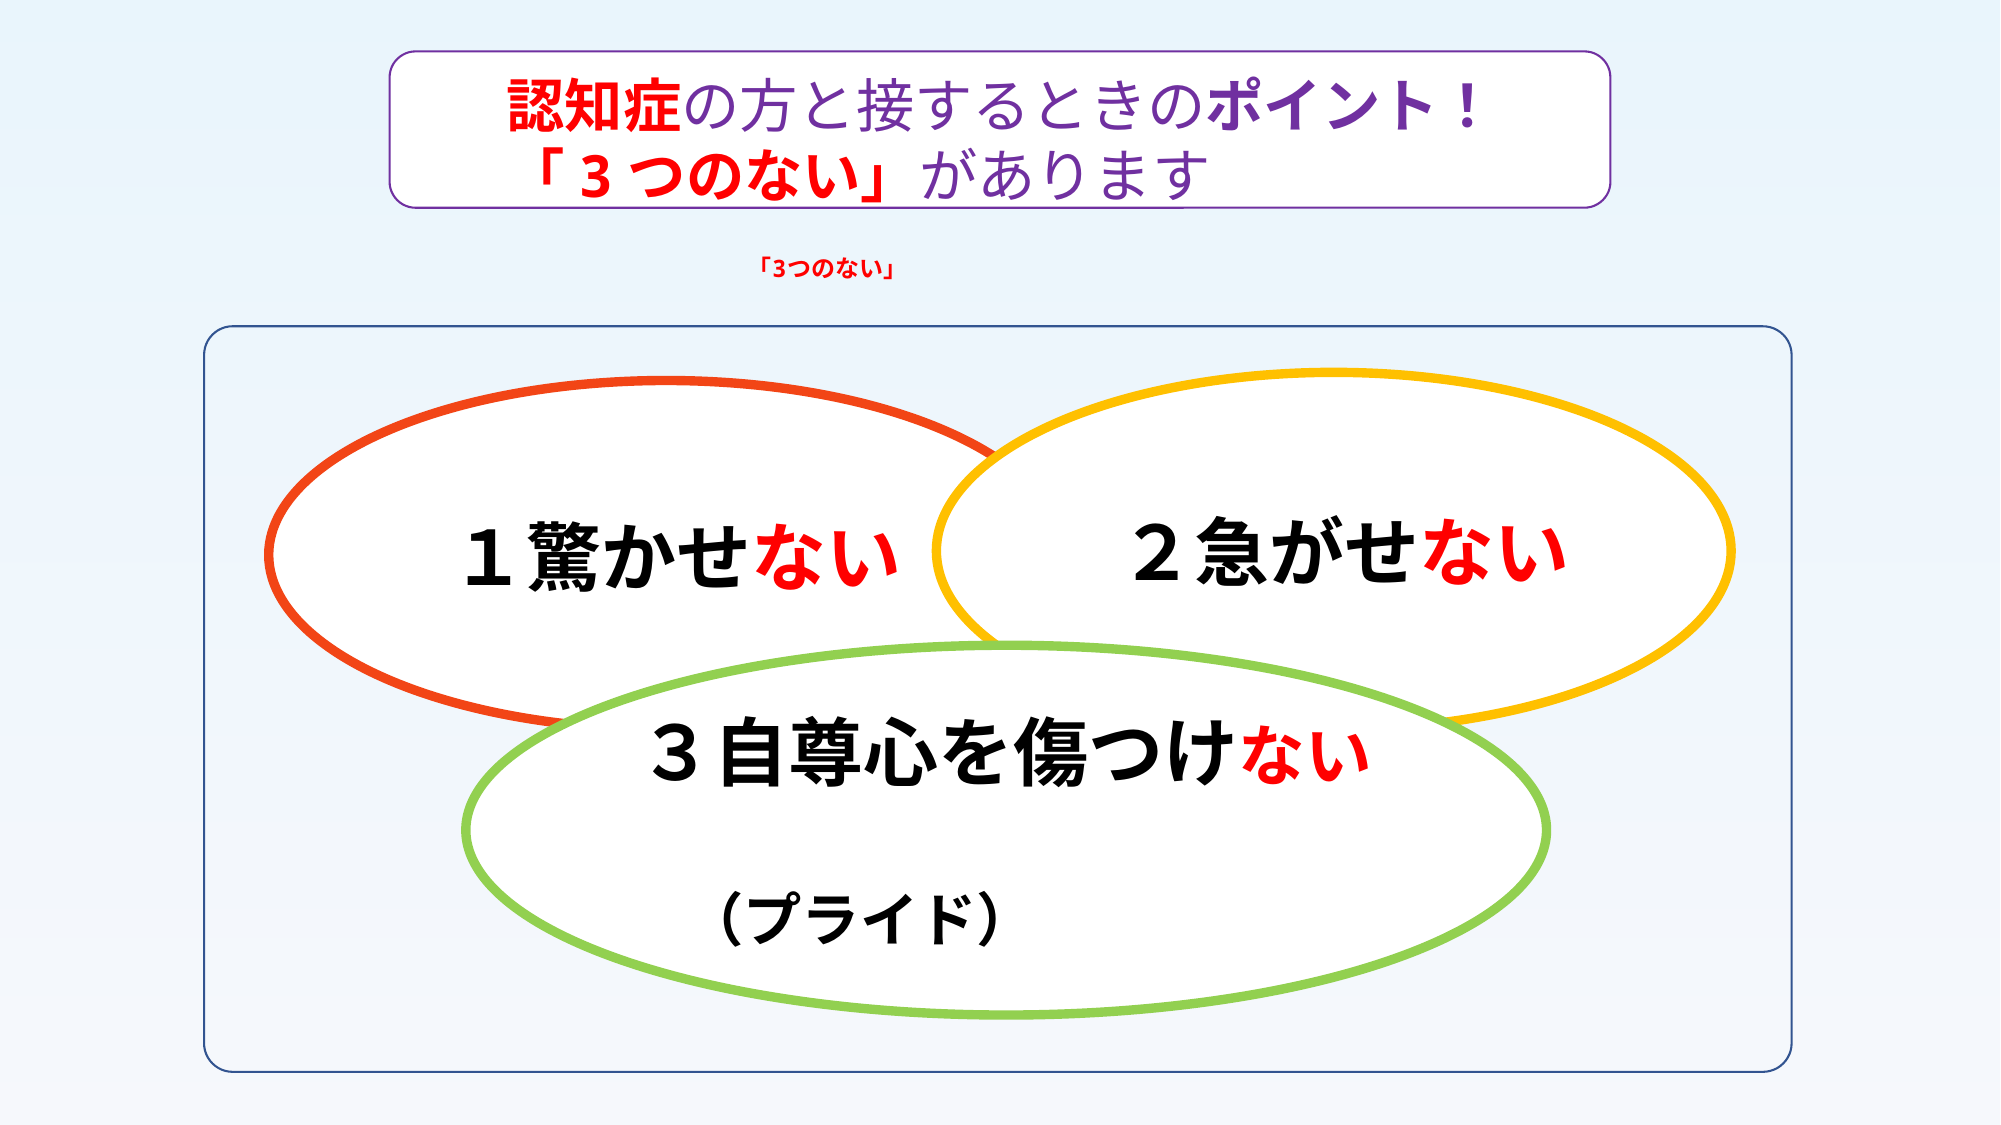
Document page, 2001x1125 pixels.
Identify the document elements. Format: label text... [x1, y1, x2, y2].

text_box [388, 50, 1612, 209]
list 「3つのない」 [728, 249, 1272, 325]
text_box [203, 325, 1793, 1073]
text_box １驚かせない [267, 379, 995, 725]
text_box ２急がせない [935, 371, 1733, 723]
text_box ３自尊心を傷つけない （プライド） [464, 644, 1548, 1017]
text_box 認知症の方と接するときのポイント！ 「3つのない」があります [491, 61, 1521, 217]
